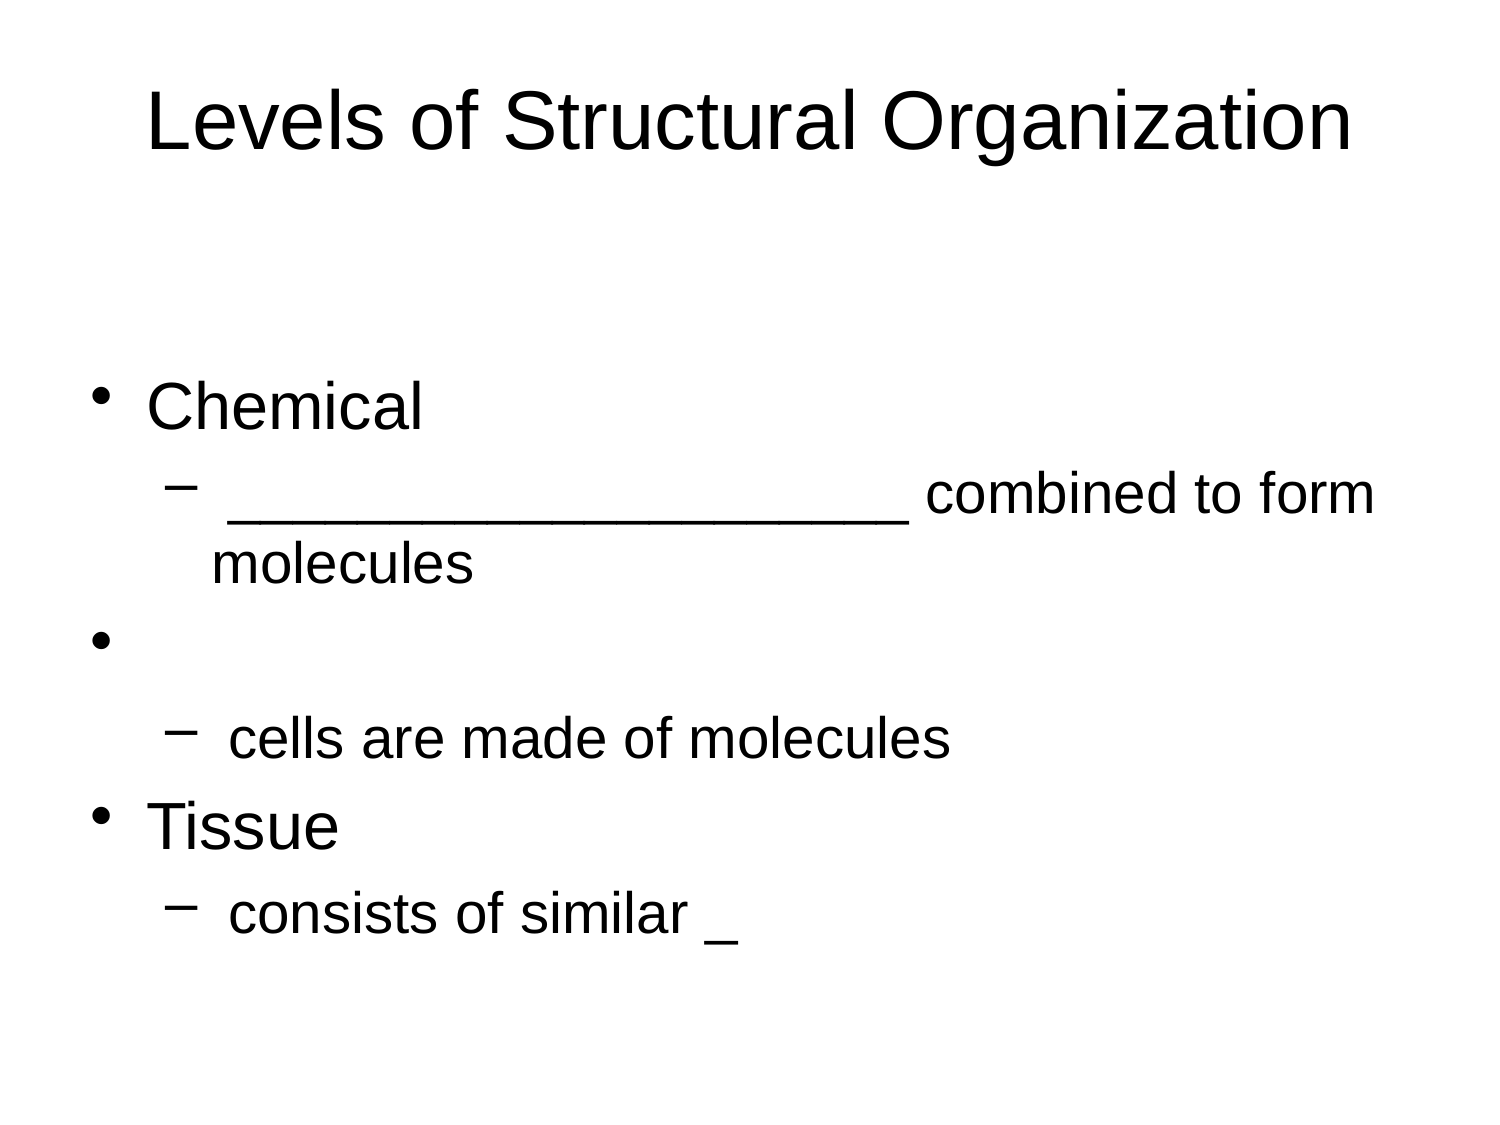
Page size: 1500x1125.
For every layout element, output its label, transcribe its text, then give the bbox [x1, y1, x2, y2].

list Chemical _____________________ combined to form molecules cells are made of molecules Tissue consists of similar _ [74, 262, 1426, 1076]
title Levels of Structural Organization [74, 44, 1426, 188]
